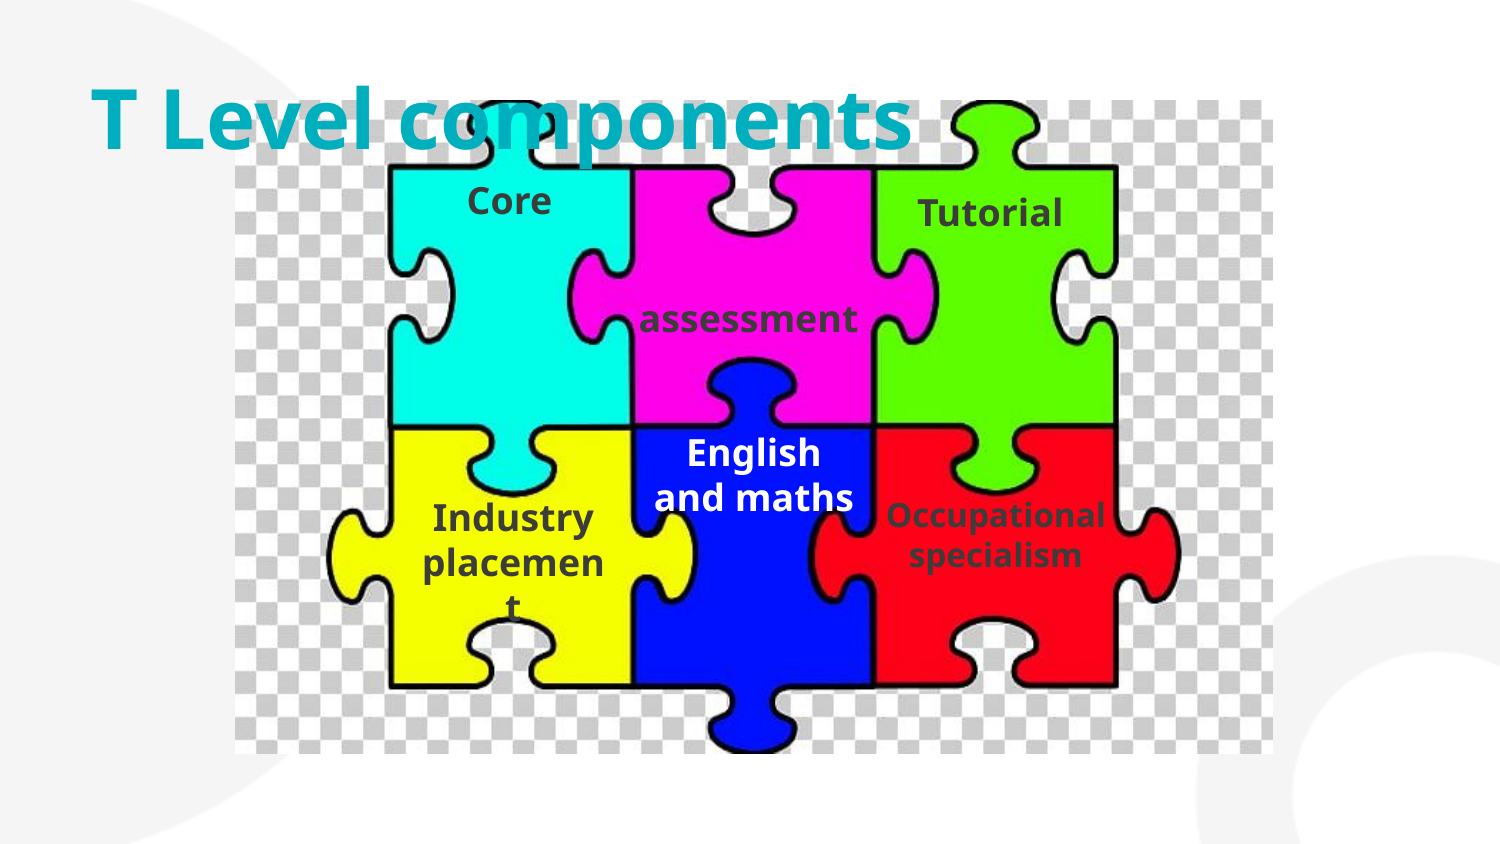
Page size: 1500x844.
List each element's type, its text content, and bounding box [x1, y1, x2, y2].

title T Level components [75, 57, 1425, 176]
picture [0, 0, 1500, 844]
